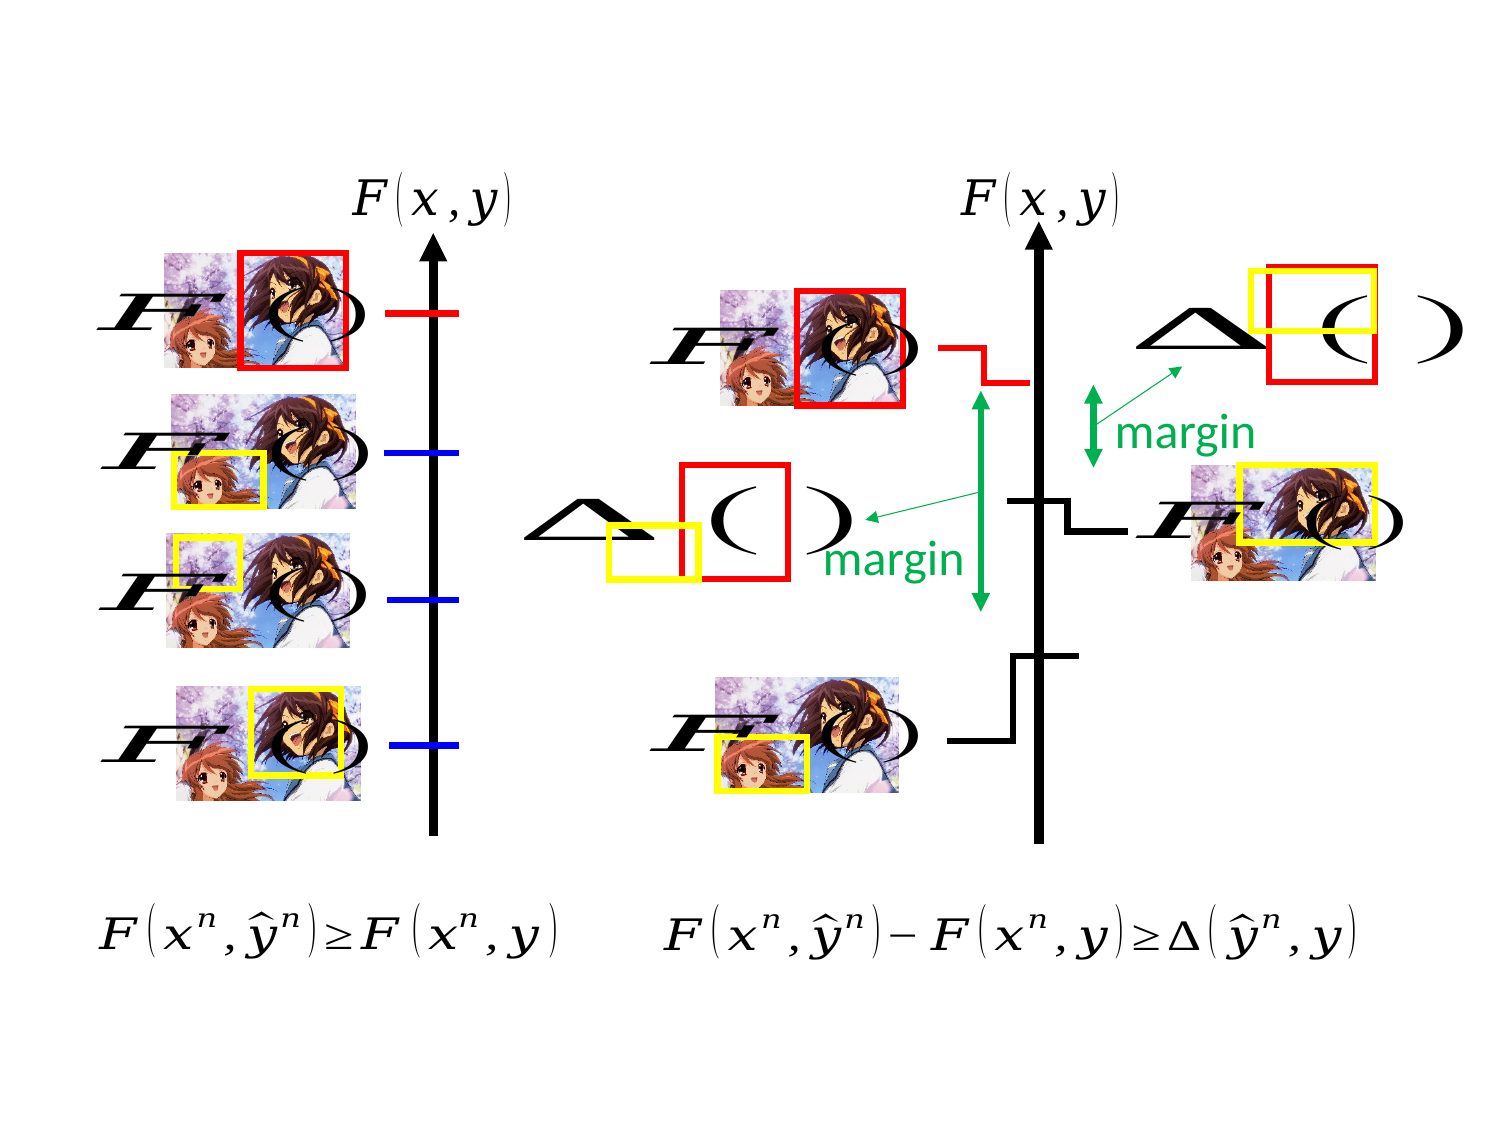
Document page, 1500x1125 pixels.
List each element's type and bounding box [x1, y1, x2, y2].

text_box [1131, 267, 1477, 383]
text_box [176, 686, 361, 801]
text_box [520, 464, 866, 580]
text_box [1090, 366, 1183, 429]
text_box [164, 253, 348, 368]
text_box [166, 533, 350, 648]
text_box [171, 393, 356, 509]
text_box [865, 491, 981, 520]
text_box [641, 221, 1424, 844]
